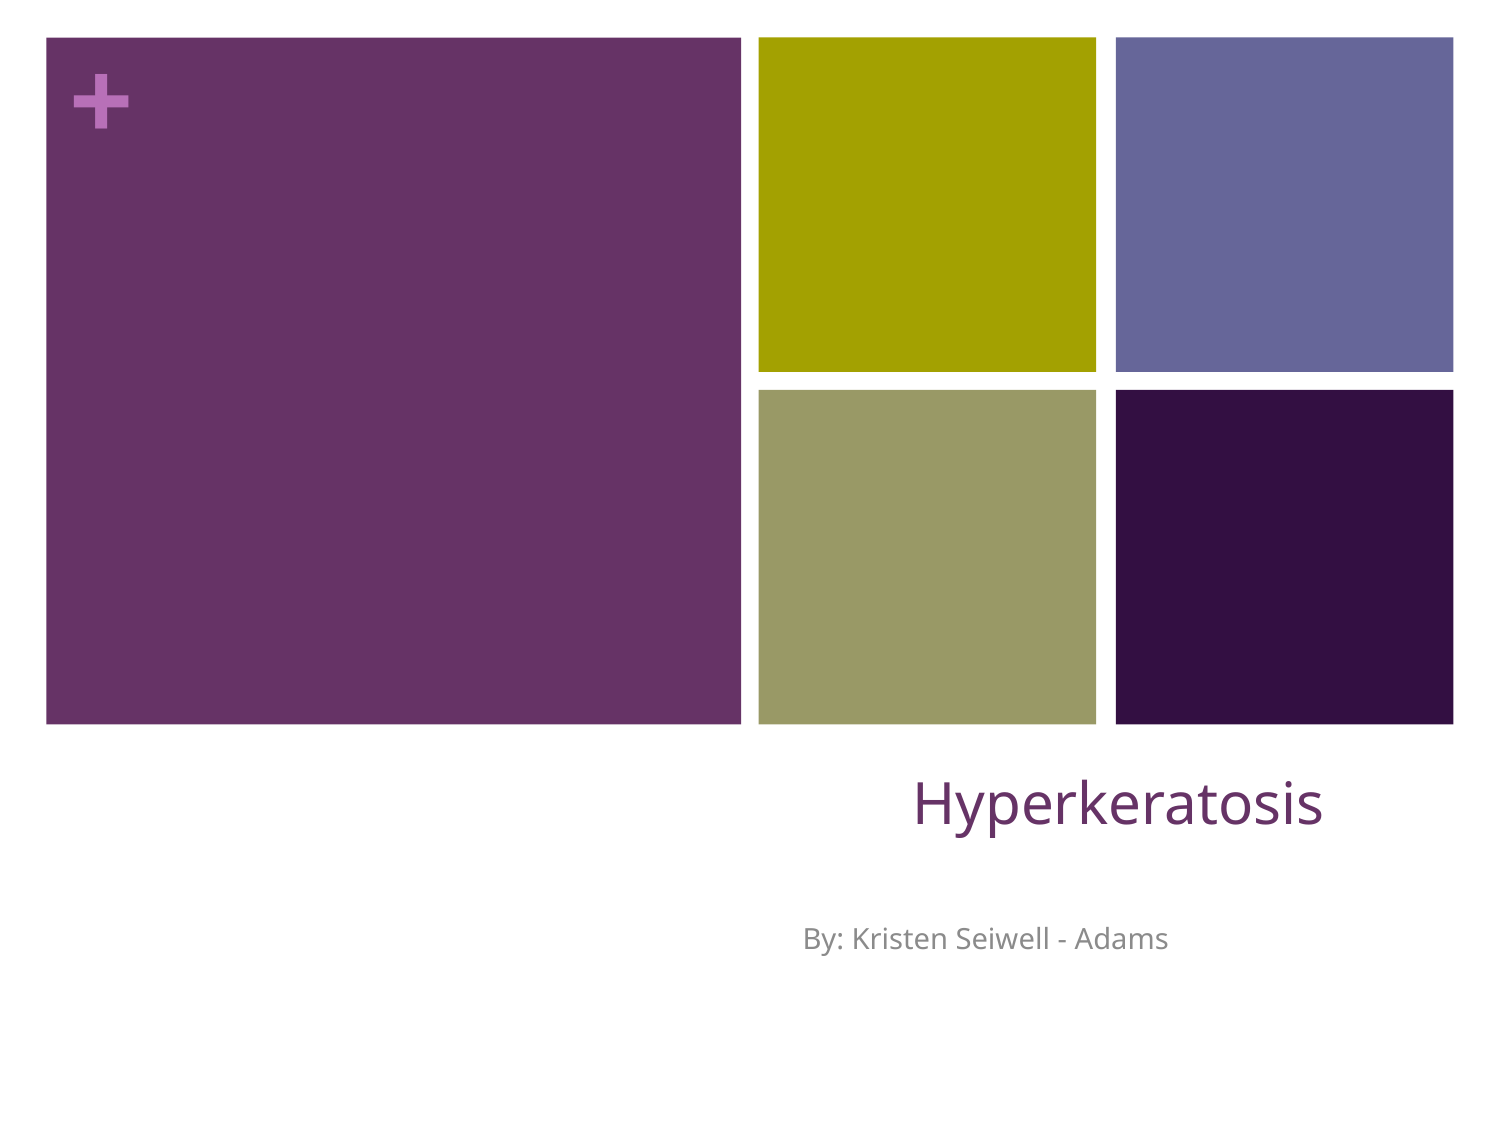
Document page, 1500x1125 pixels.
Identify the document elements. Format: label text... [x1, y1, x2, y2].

subtitle By: Kristen Seiwell - Adams [787, 912, 1450, 1036]
title Hyperkeratosis [787, 758, 1450, 912]
